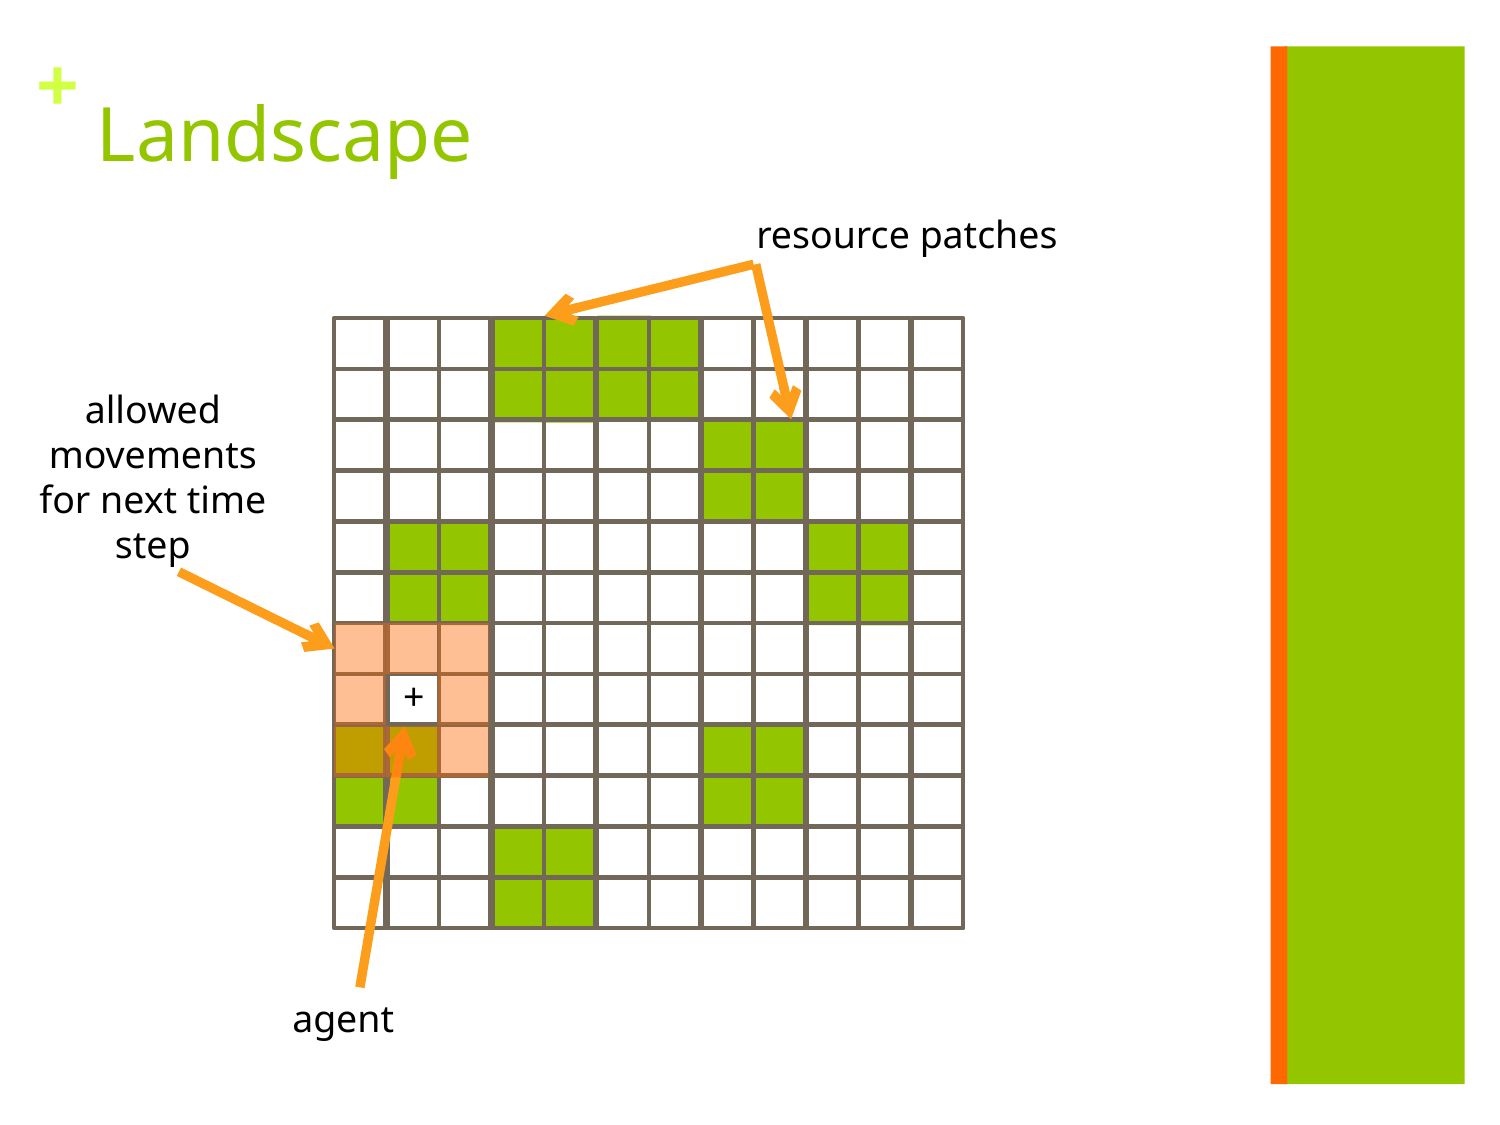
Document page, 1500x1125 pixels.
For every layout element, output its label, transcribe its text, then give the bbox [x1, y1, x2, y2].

text_box resource patches [717, 203, 1107, 264]
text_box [755, 263, 792, 420]
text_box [333, 317, 964, 929]
text_box agent [268, 987, 409, 1048]
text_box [333, 622, 490, 778]
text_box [178, 571, 335, 650]
text_box allowed movements for next time step [11, 378, 295, 574]
title Landscape [81, 79, 1322, 263]
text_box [544, 263, 752, 317]
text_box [359, 789, 406, 988]
